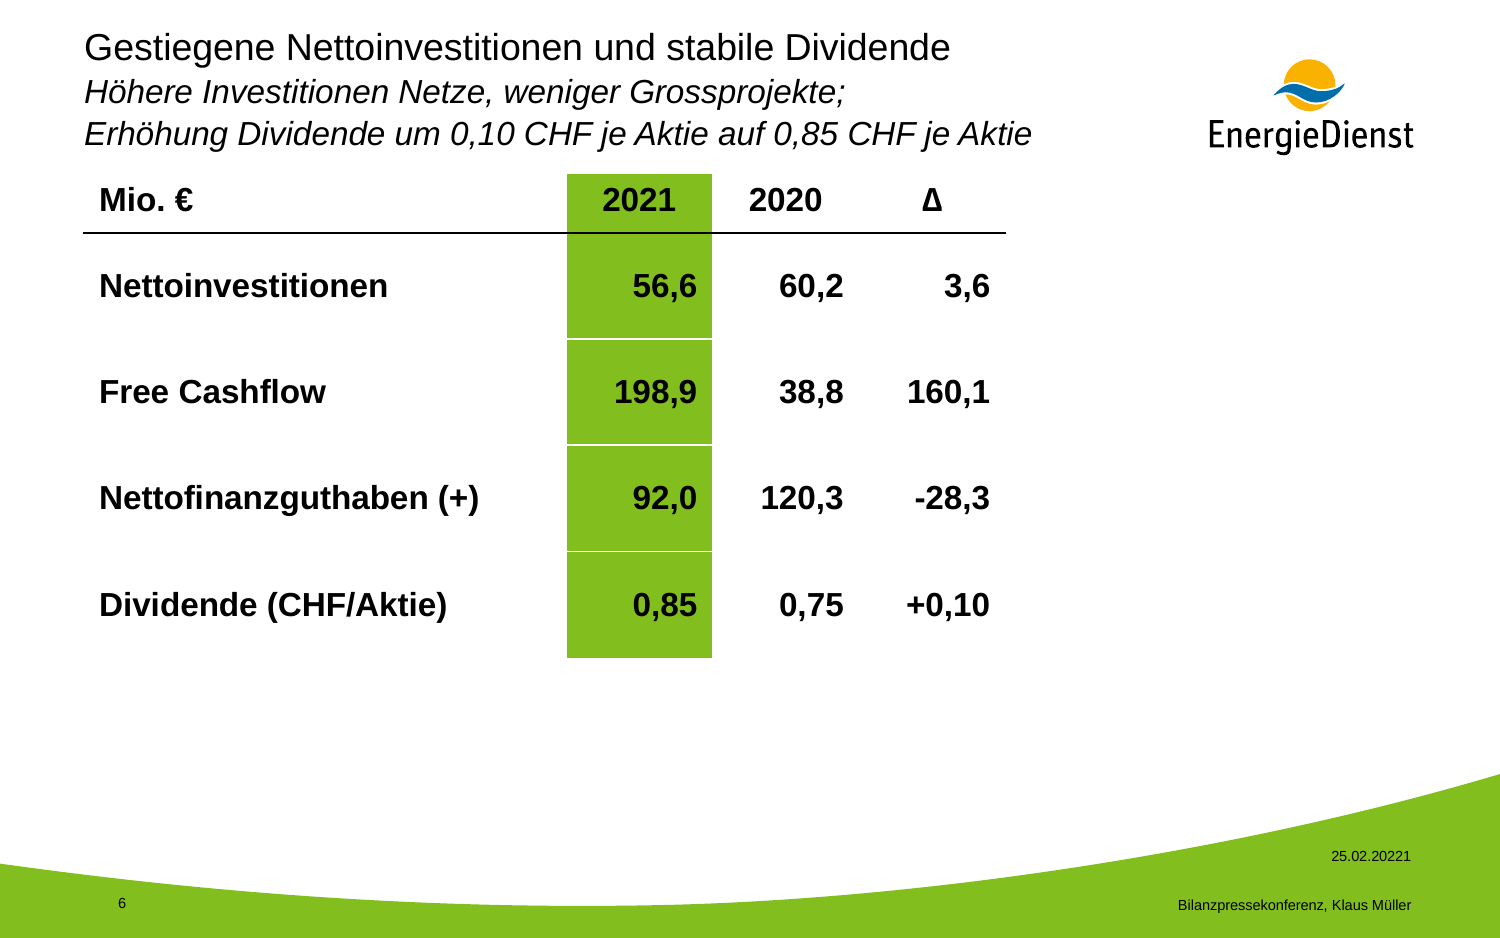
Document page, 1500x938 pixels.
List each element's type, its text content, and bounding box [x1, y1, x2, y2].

table_cell 198,9 [567, 340, 712, 444]
table_cell -28,3 [860, 446, 1004, 551]
table_header 2020 [713, 174, 858, 232]
table_cell Dividende (CHF/Aktie) [85, 552, 565, 658]
title Gestiegene Nettoinvestitionen und stabile Dividende Höhere Investitionen Netze, weniger Grossprojekte; Erhöhung Dividende um 0,10 CHF je Aktie auf 0,85 CHF je Aktie [84, 21, 1209, 156]
slide_number 6 [118, 862, 250, 912]
table_header Mio. € [85, 174, 565, 232]
table_cell 0,75 [713, 552, 858, 658]
table_cell 0,85 [567, 552, 712, 658]
text_box 25.02.20221 [1116, 834, 1412, 865]
table_header ∆ [860, 174, 1004, 232]
table_cell 160,1 [860, 340, 1004, 444]
table_cell 3,6 [860, 234, 1004, 338]
table_cell +0,10 [860, 552, 1004, 658]
table_cell 92,0 [567, 446, 712, 551]
table_cell 56,6 [567, 234, 712, 338]
table_header 2021 [567, 174, 712, 232]
table_cell 120,3 [713, 446, 858, 551]
table_cell 38,8 [713, 340, 858, 444]
table_cell Nettoinvestitionen [85, 234, 565, 338]
footer Bilanzpressekonferenz, Klaus Müller [782, 864, 1412, 914]
table_cell 60,2 [713, 234, 858, 338]
table_cell Nettofinanzguthaben (+) [85, 446, 565, 551]
table_cell Free Cashflow [85, 340, 565, 444]
